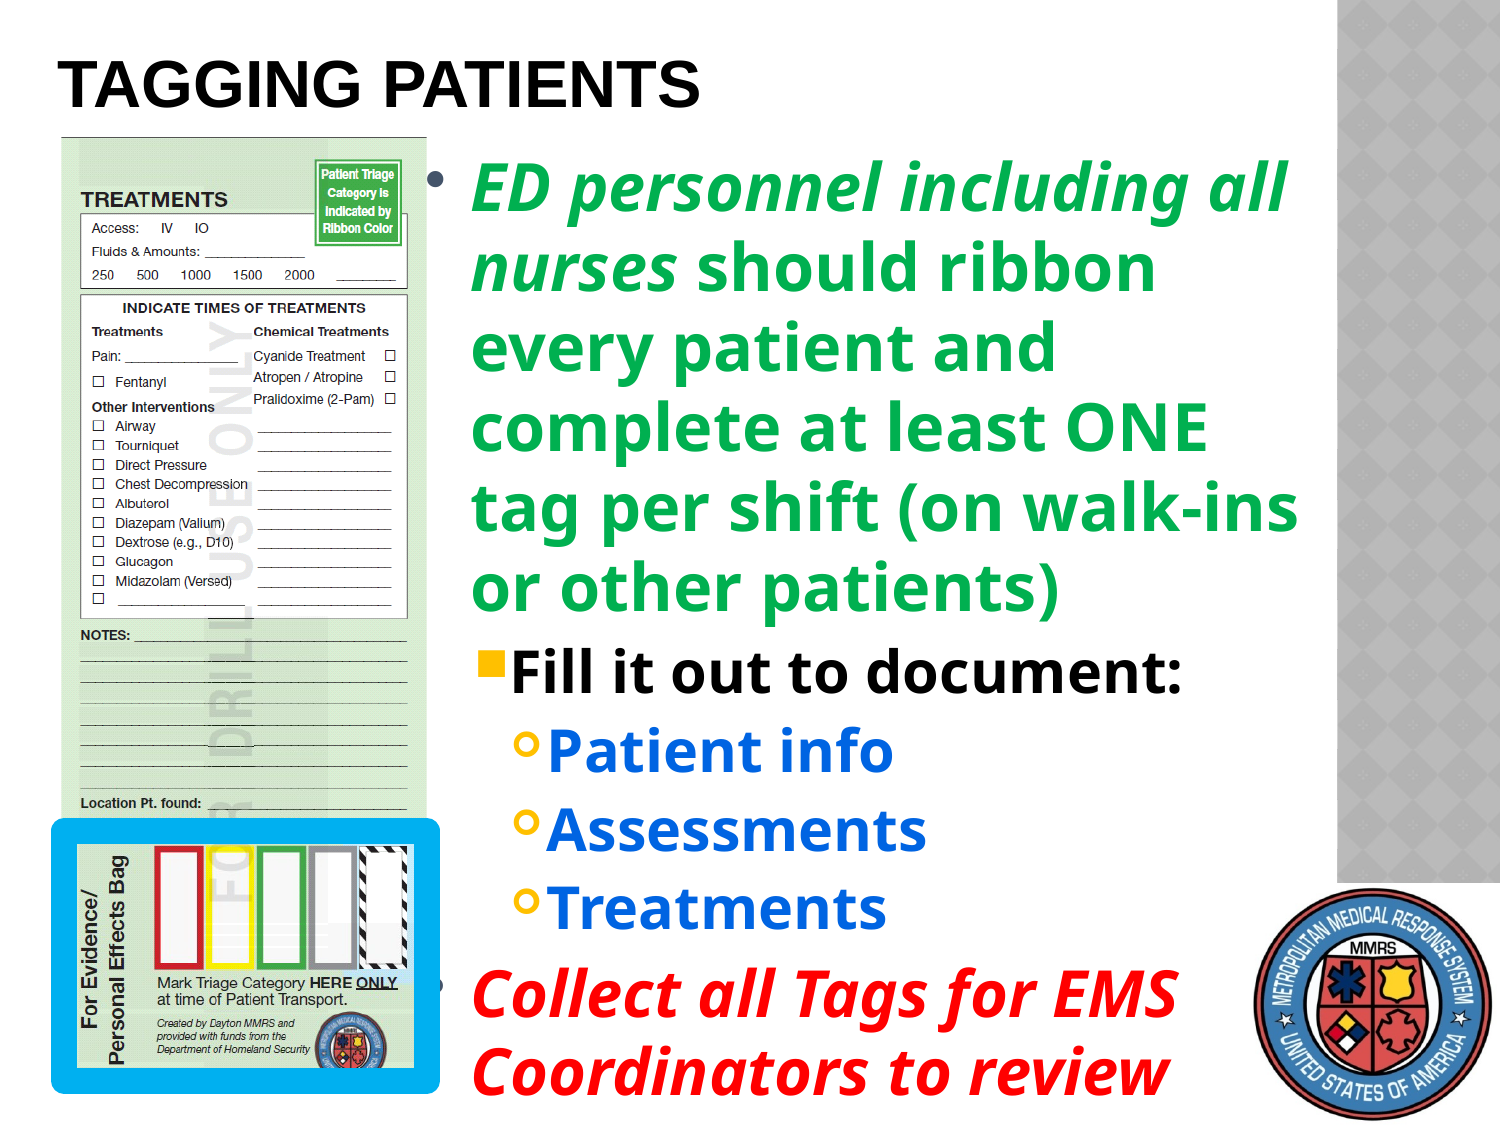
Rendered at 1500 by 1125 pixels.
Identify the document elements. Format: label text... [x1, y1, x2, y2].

picture [1245, 883, 1500, 1125]
text_box ED personnel including all nurses should ribbon every patient and complete at least ONE tag per shift (on walk-ins or other patients) Fill it out to document: Patient info Assessments Treatments Collect all Tags for EMS Coordinators to review [412, 137, 1325, 1119]
picture [78, 845, 413, 1067]
title TAGGING PatientS [50, 37, 1375, 122]
picture [60, 137, 428, 818]
